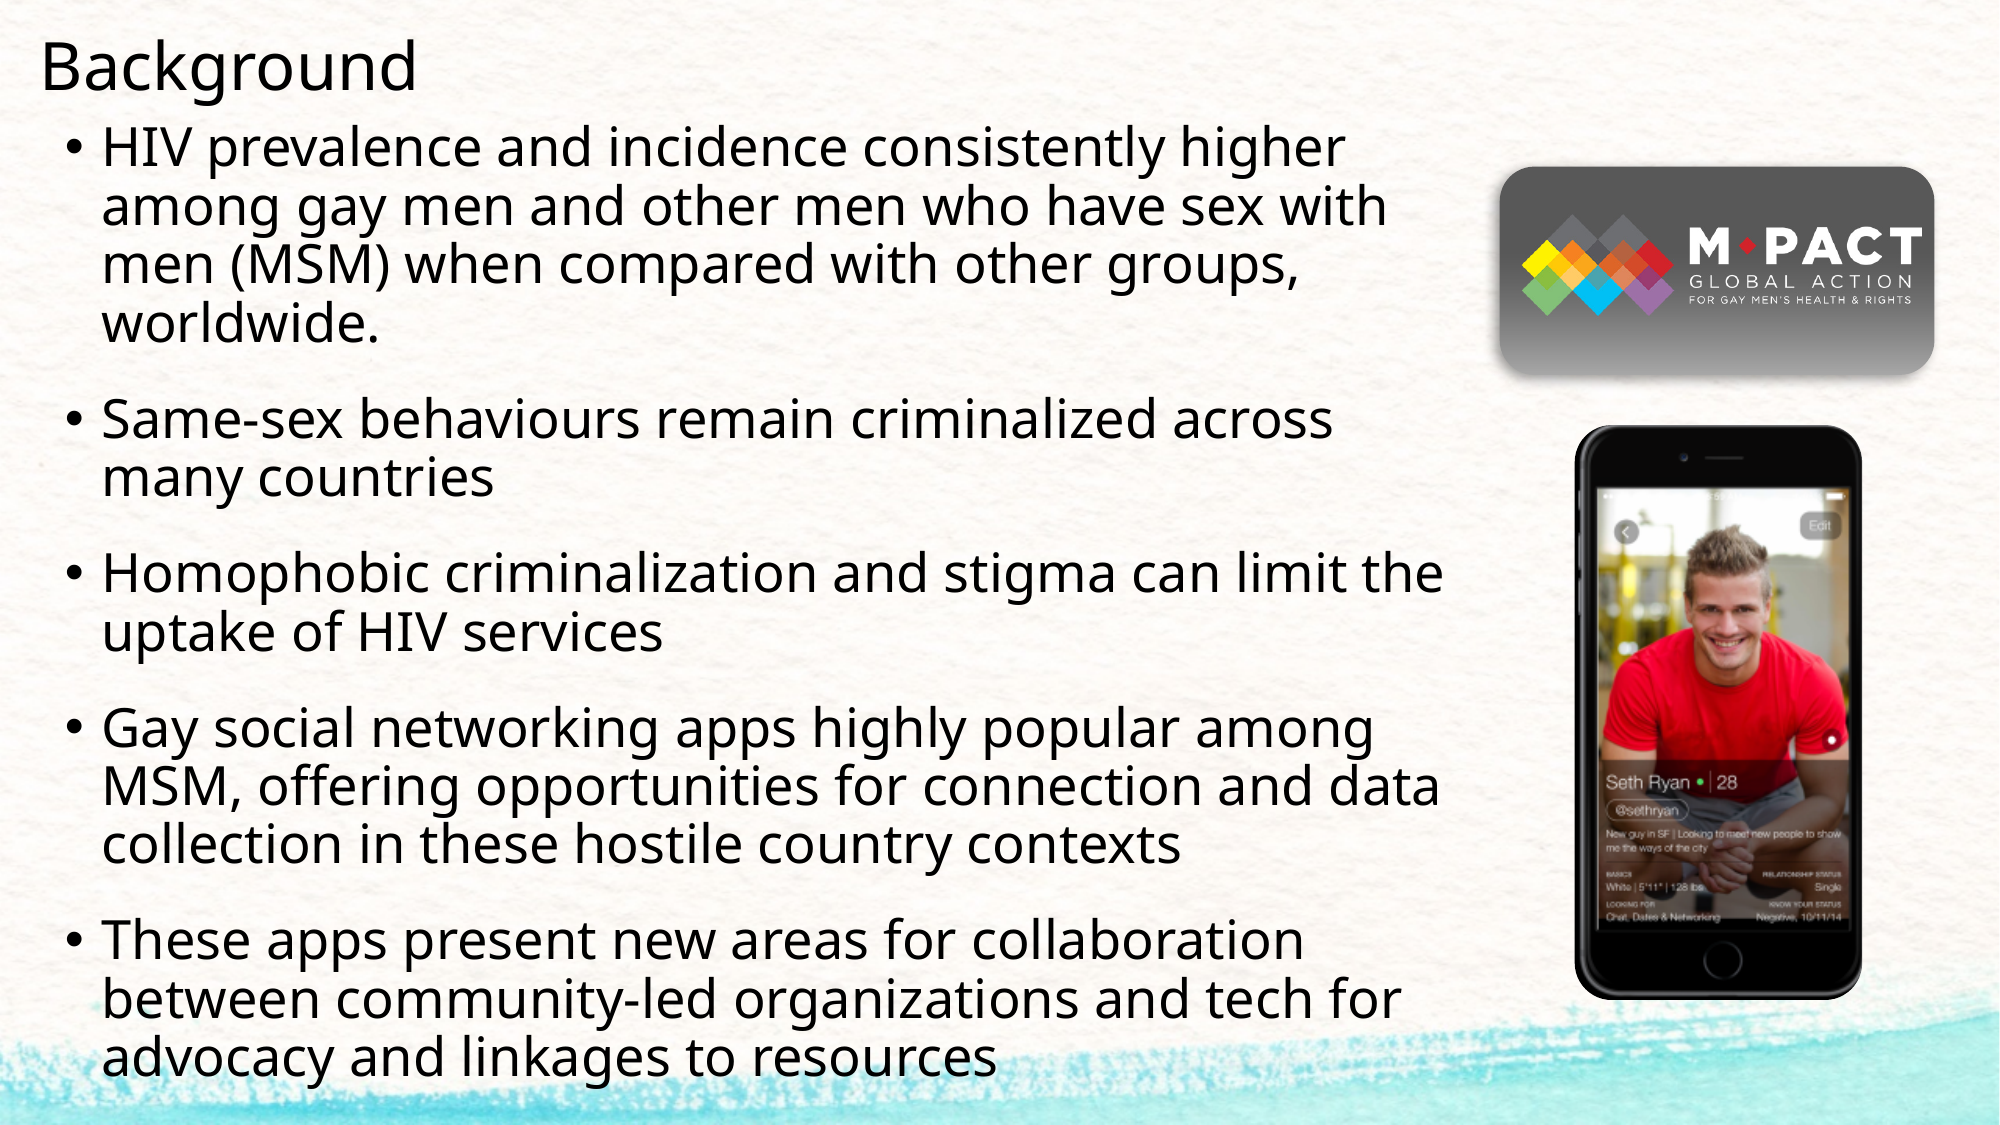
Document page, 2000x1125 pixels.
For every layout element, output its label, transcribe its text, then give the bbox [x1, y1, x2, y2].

picture [0, 0, 2000, 1125]
title Background [24, 0, 1600, 113]
list HIV prevalence and incidence consistently higher among gay men and other men who have sex with men (MSM) when compared with other groups, worldwide. Same-sex behaviours remain criminalized across many countries Homophobic criminalization and stigma can limit the uptake of HIV services Gay social networking apps highly popular among MSM, offering opportunities for connection and data collection in these hostile country contexts These apps present new areas for collaboration between community-led organizations and tech for advocacy and linkages to resources [49, 112, 1500, 863]
